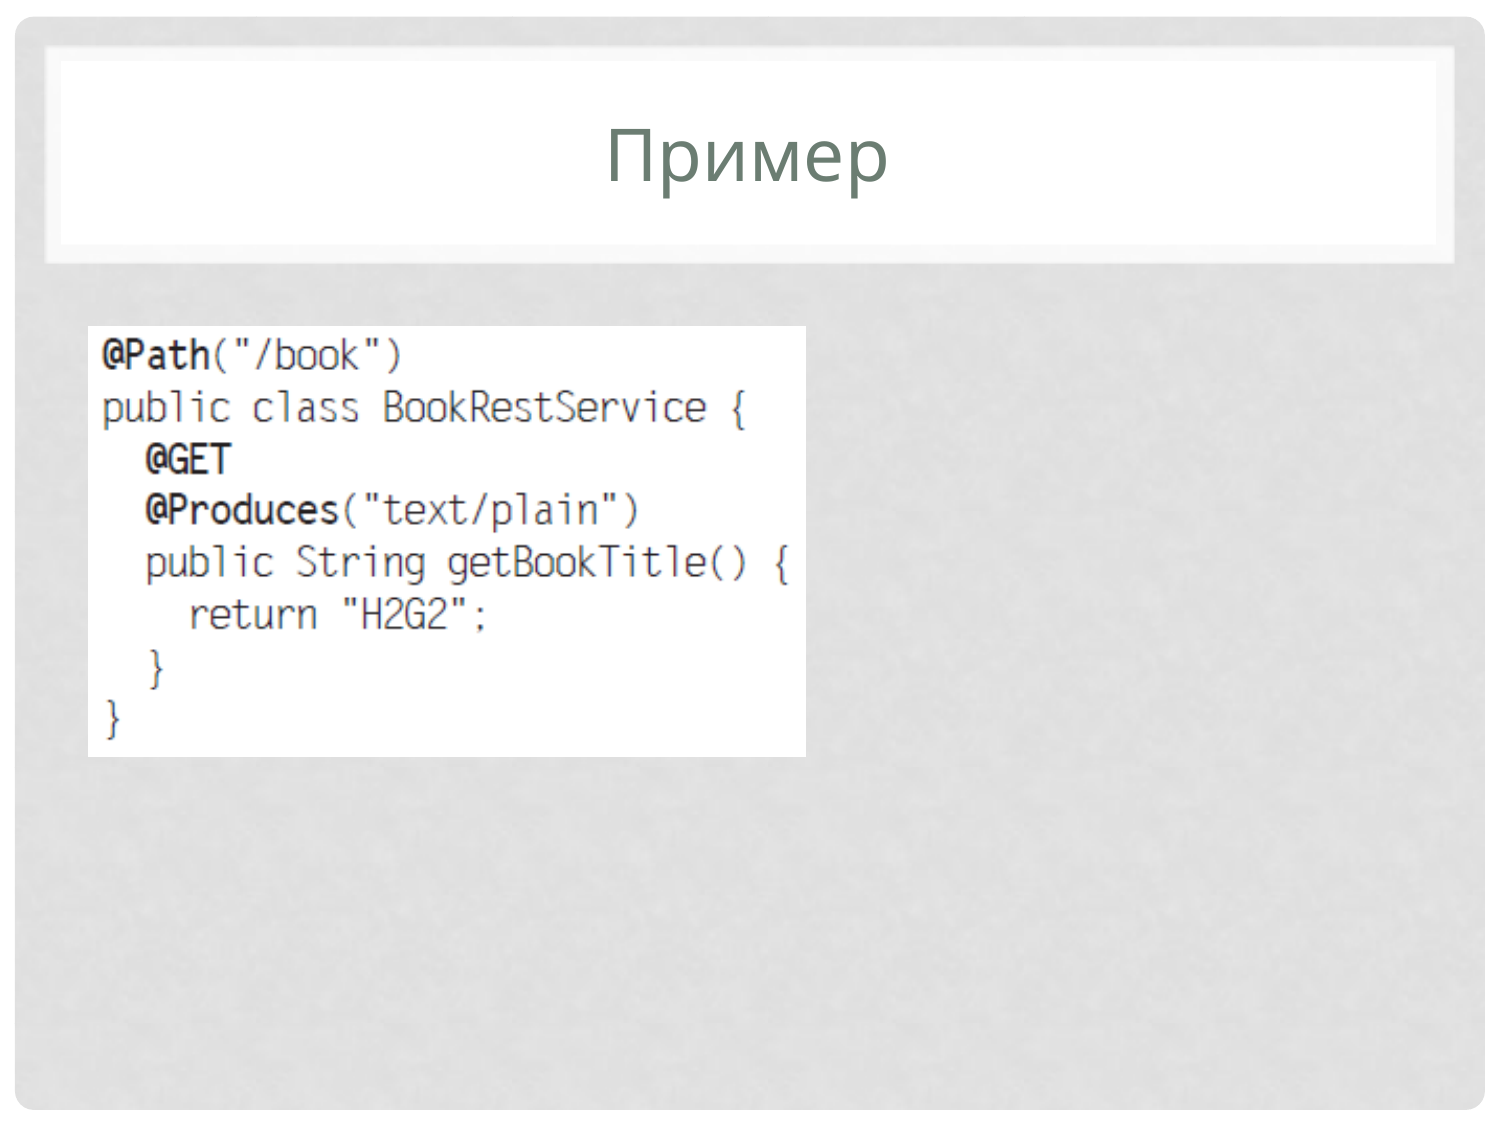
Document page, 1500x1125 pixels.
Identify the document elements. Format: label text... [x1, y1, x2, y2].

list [88, 325, 806, 757]
title Пример [69, 66, 1425, 238]
